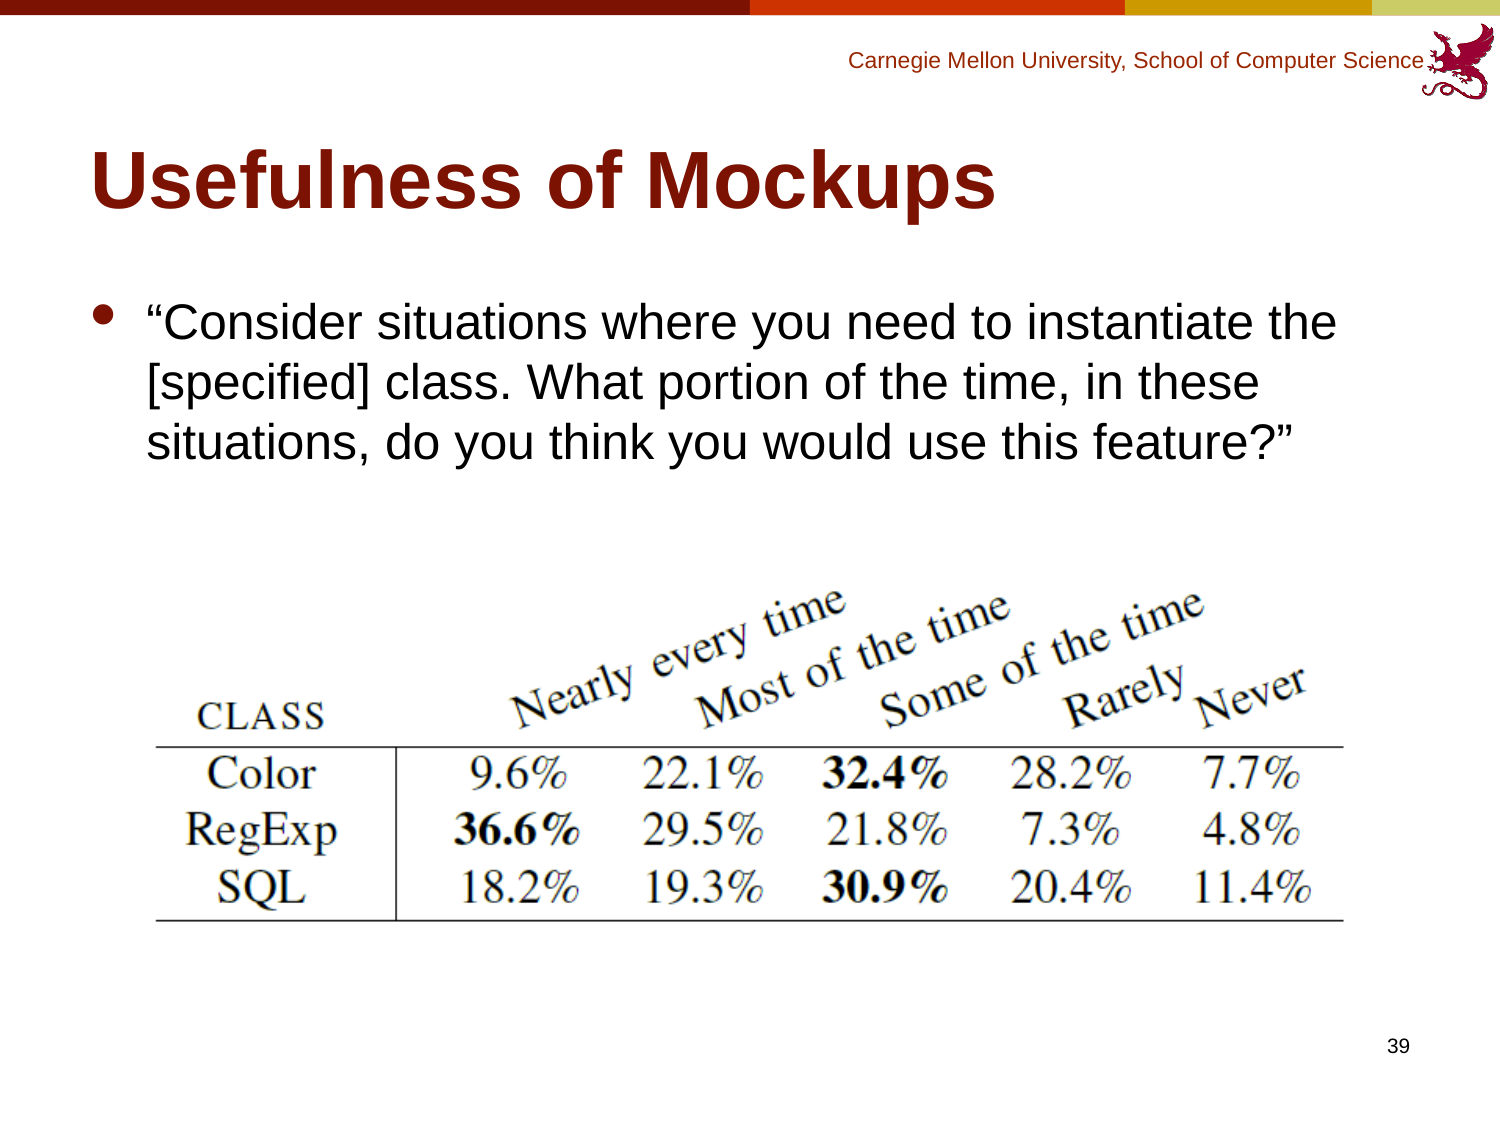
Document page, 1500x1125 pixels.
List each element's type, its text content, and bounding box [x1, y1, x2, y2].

list “Consider situations where you need to instantiate the [specified] class. What portion of the time, in these situations, do you think you would use this feature?” [74, 281, 1426, 1006]
title Usefulness of Mockups [74, 19, 1313, 233]
slide_number 39 [1074, 1024, 1426, 1101]
picture [1421, 23, 1495, 100]
picture [128, 562, 1372, 940]
